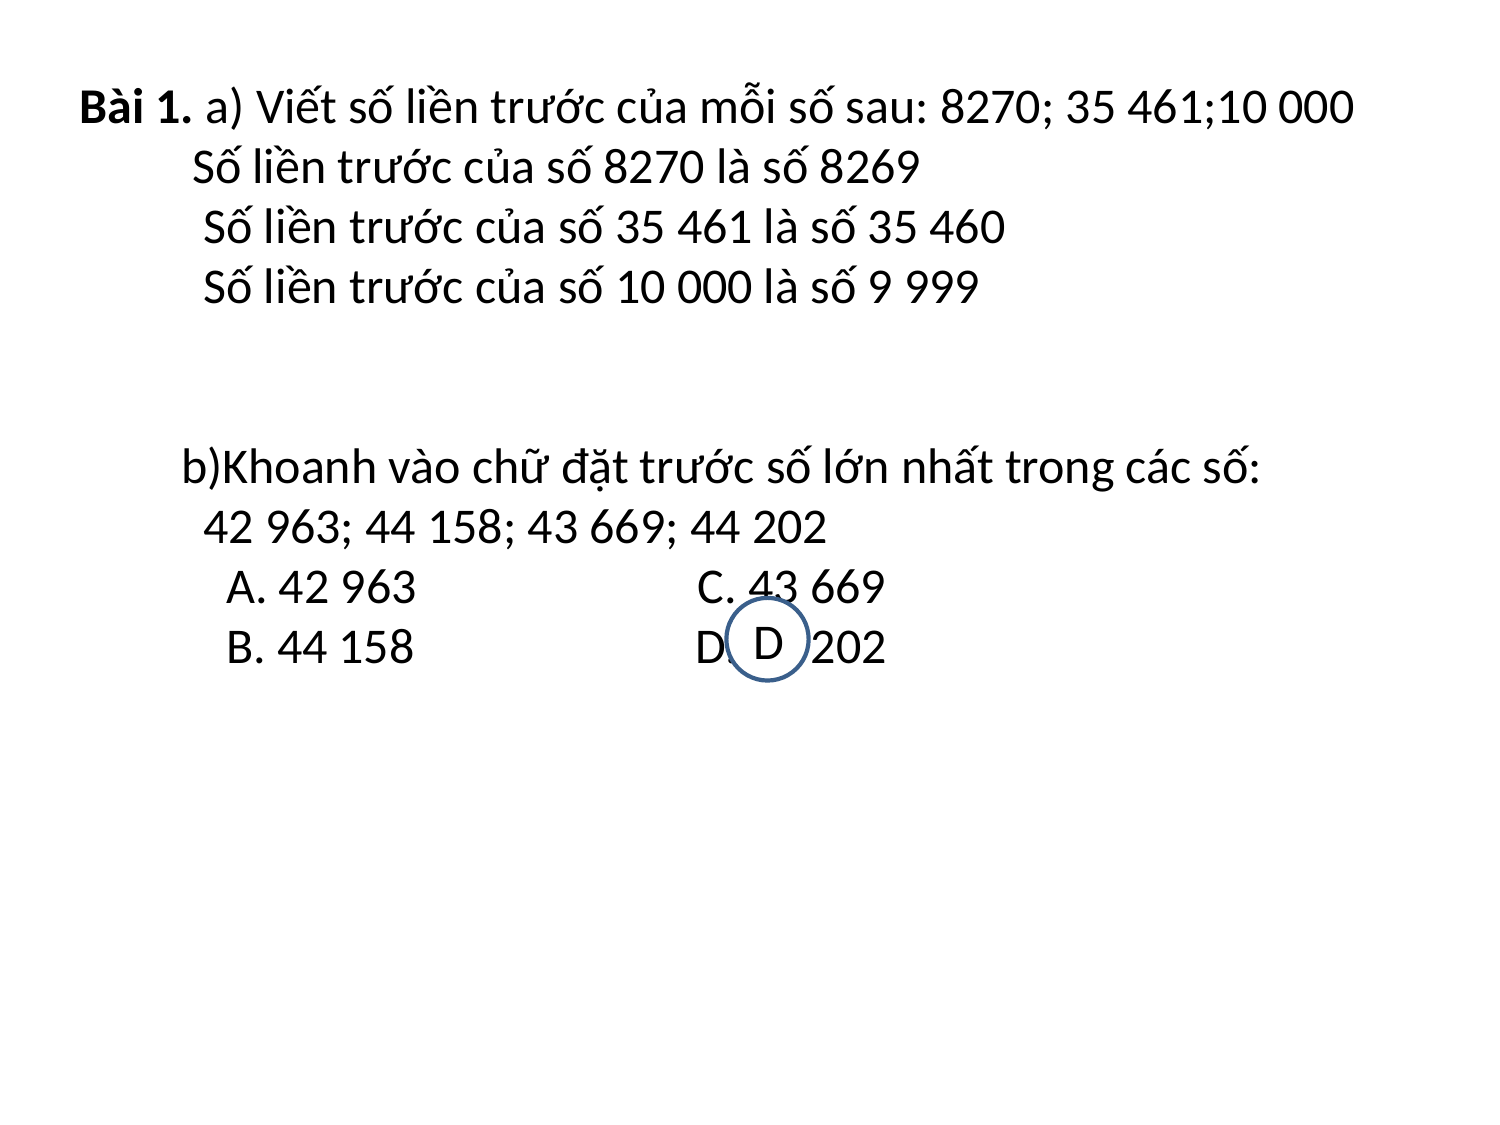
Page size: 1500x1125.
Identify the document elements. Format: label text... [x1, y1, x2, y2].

text_box Bài 1. a) Viết số liền trước của mỗi số sau: 8270; 35 461;10 000 Số liền trước của số 8270 là số 8269 Số liền trước của số 35 461 là số 35 460 Số liền trước của số 10 000 là số 9 999 b)Khoanh vào chữ đặt trước số lớn nhất trong các số: 42 963; 44 158; 43 669; 44 202 A. 42 963 C. 43 669 B. 44 158 D. 44 202 [64, 66, 1436, 727]
text_box D [724, 595, 811, 683]
